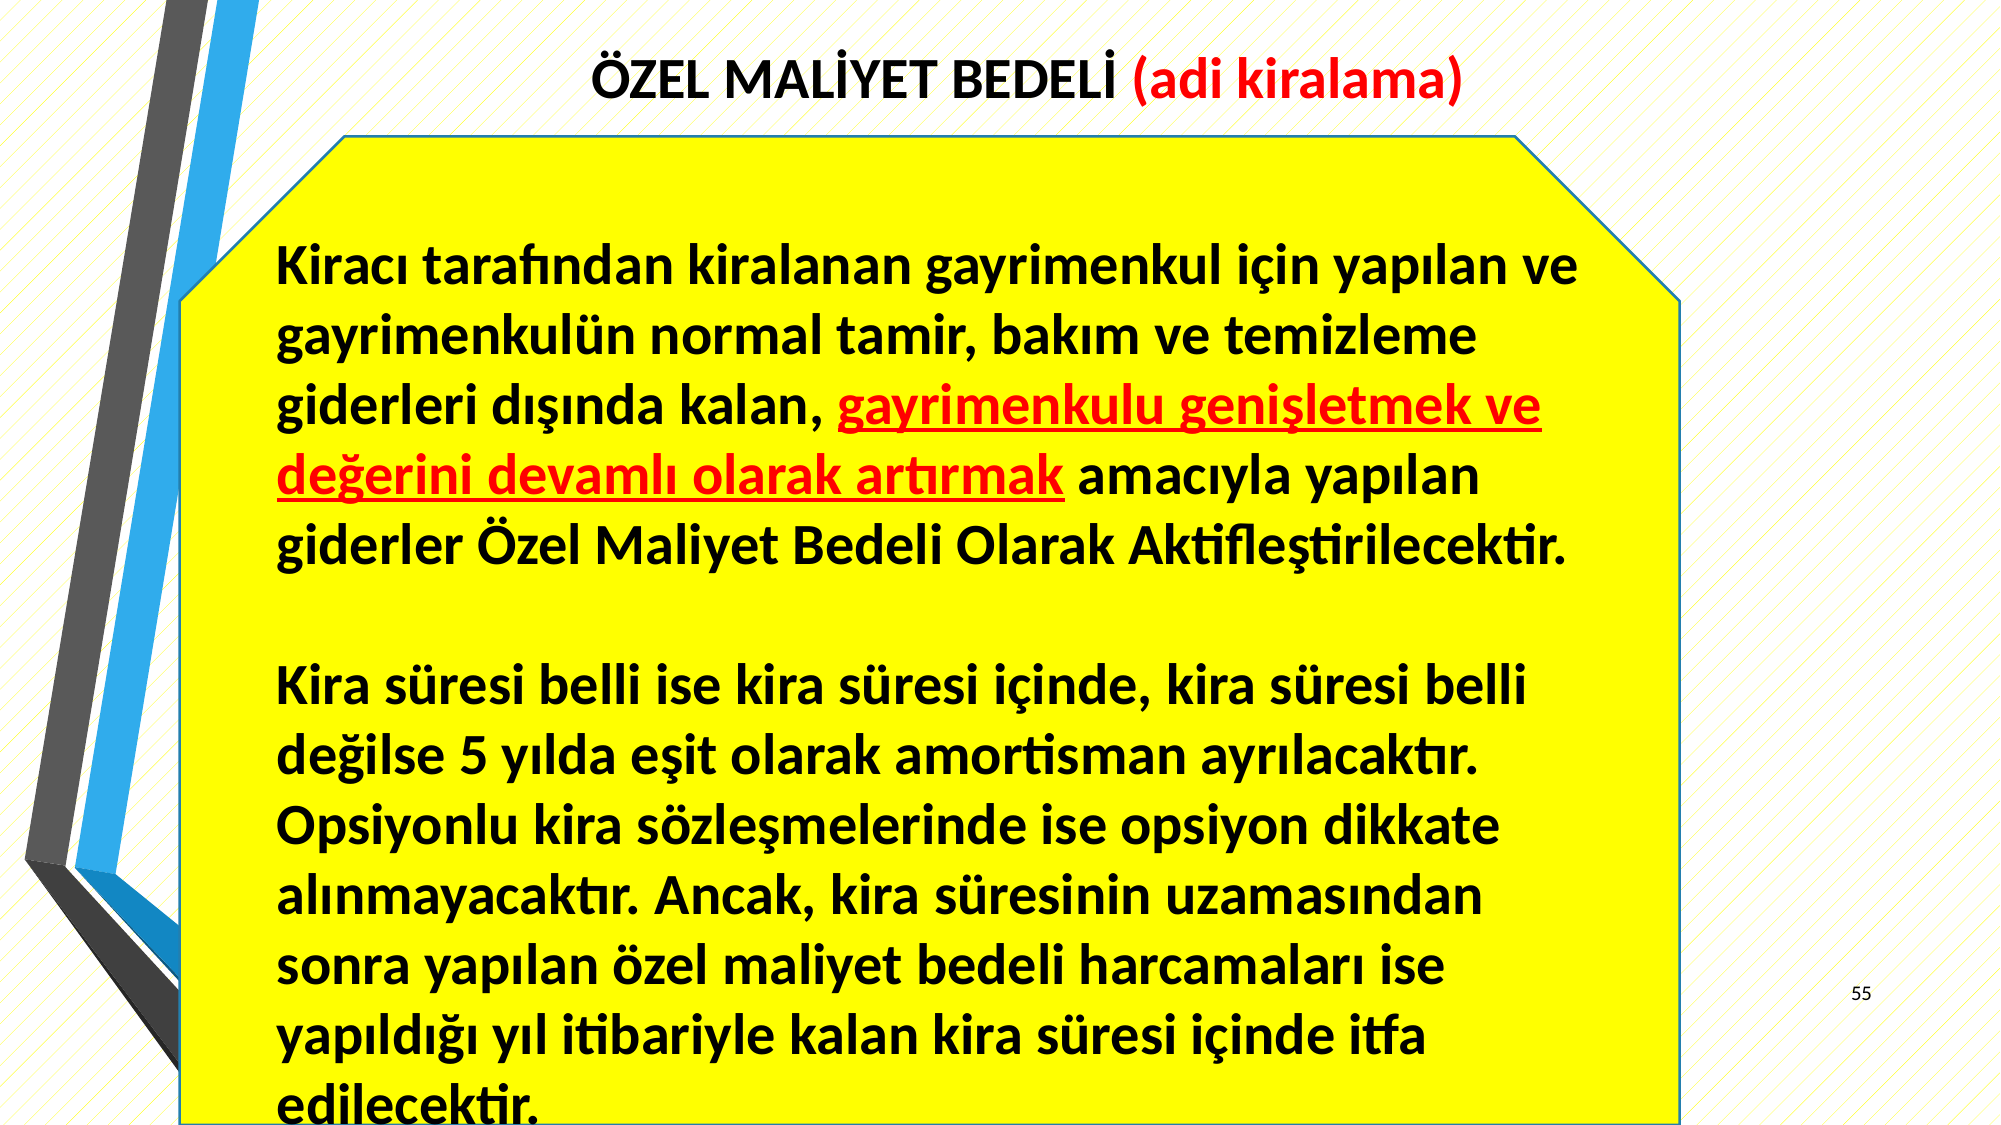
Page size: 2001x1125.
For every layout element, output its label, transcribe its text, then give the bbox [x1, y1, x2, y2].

text_box Kiracı tarafından kiralanan gayrimenkul için yapılan ve gayrimenkulün normal tamir, bakım ve temizleme giderleri dışında kalan, gayrimenkulu genişletmek ve değerini devamlı olarak artırmak amacıyla yapılan giderler Özel Maliyet Bedeli Olarak Aktifleştirilecektir. Kira süresi belli ise kira süresi içinde, kira süresi belli değilse 5 yılda eşit olarak amortisman ayrılacaktır. Opsiyonlu kira sözleşmelerinde ise opsiyon dikkate alınmayacaktır. Ancak, kira süresinin uzamasından sonra yapılan özel maliyet bedeli harcamaları ise yapıldığı yıl itibariyle kalan kira süresi içinde itfa edilecektir. [178, 135, 1681, 1125]
title ÖZEL MALİYET BEDELİ (adi kiralama) [390, 0, 1666, 150]
slide_number 55 [1796, 962, 1887, 1023]
